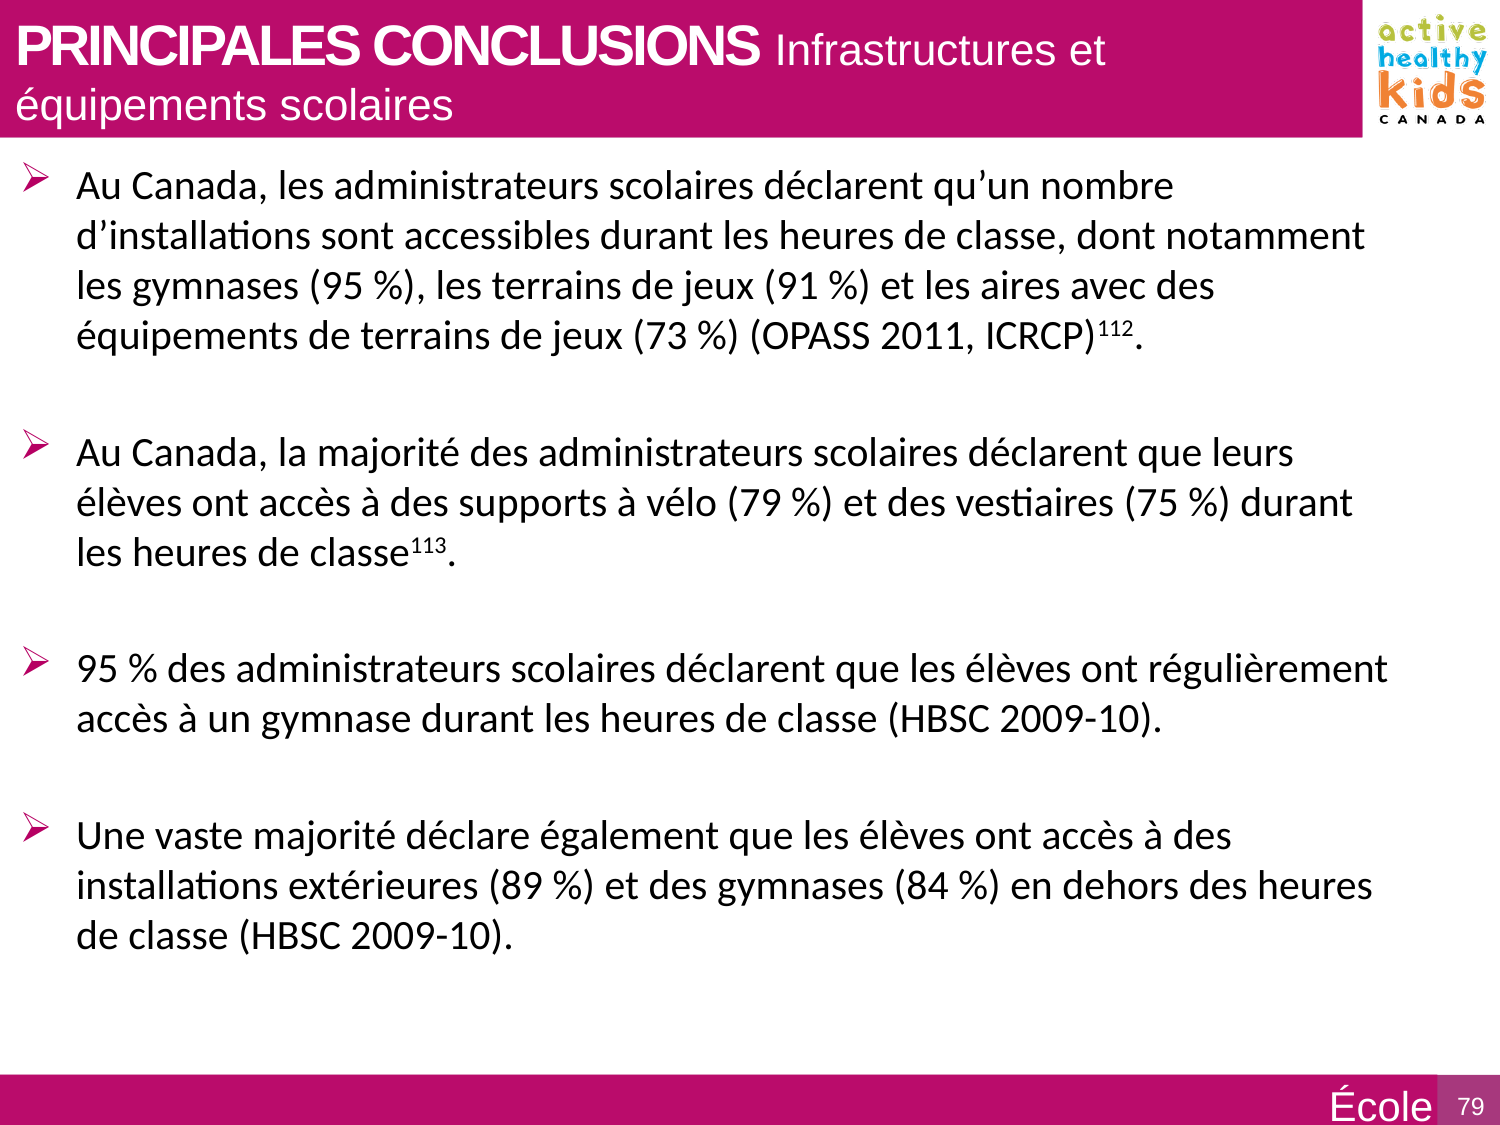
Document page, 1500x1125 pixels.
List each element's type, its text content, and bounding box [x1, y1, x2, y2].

picture [1376, 12, 1488, 125]
text_box [0, 1074, 1262, 1125]
list Au Canada, les administrateurs scolaires déclarent qu’un nombre d’installations sont accessibles durant les heures de classe, dont notamment les gymnases (95 %), les terrains de jeux (91 %) et les aires avec des équipements de terrains de jeux (73 %) (OPASS 2011, ICRCP)112. Au Canada, la majorité des administrateurs scolaires déclarent que leurs élèves ont accès à des supports à vélo (79 %) et des vestiaires (75 %) durant les heures de classe113. 95 % des administrateurs scolaires déclarent que les élèves ont régulièrement accès à un gymnase durant les heures de classe (HBSC 2009-10). Une vaste majorité déclare également que les élèves ont accès à des installations extérieures (89 %) et des gymnases (84 %) en dehors des heures de classe (HBSC 2009-10). [4, 149, 1413, 1025]
text_box PRINCIPALES CONCLUSIONS Infrastructures et équipements scolaires [0, 0, 1363, 138]
footer École [1262, 1074, 1500, 1125]
